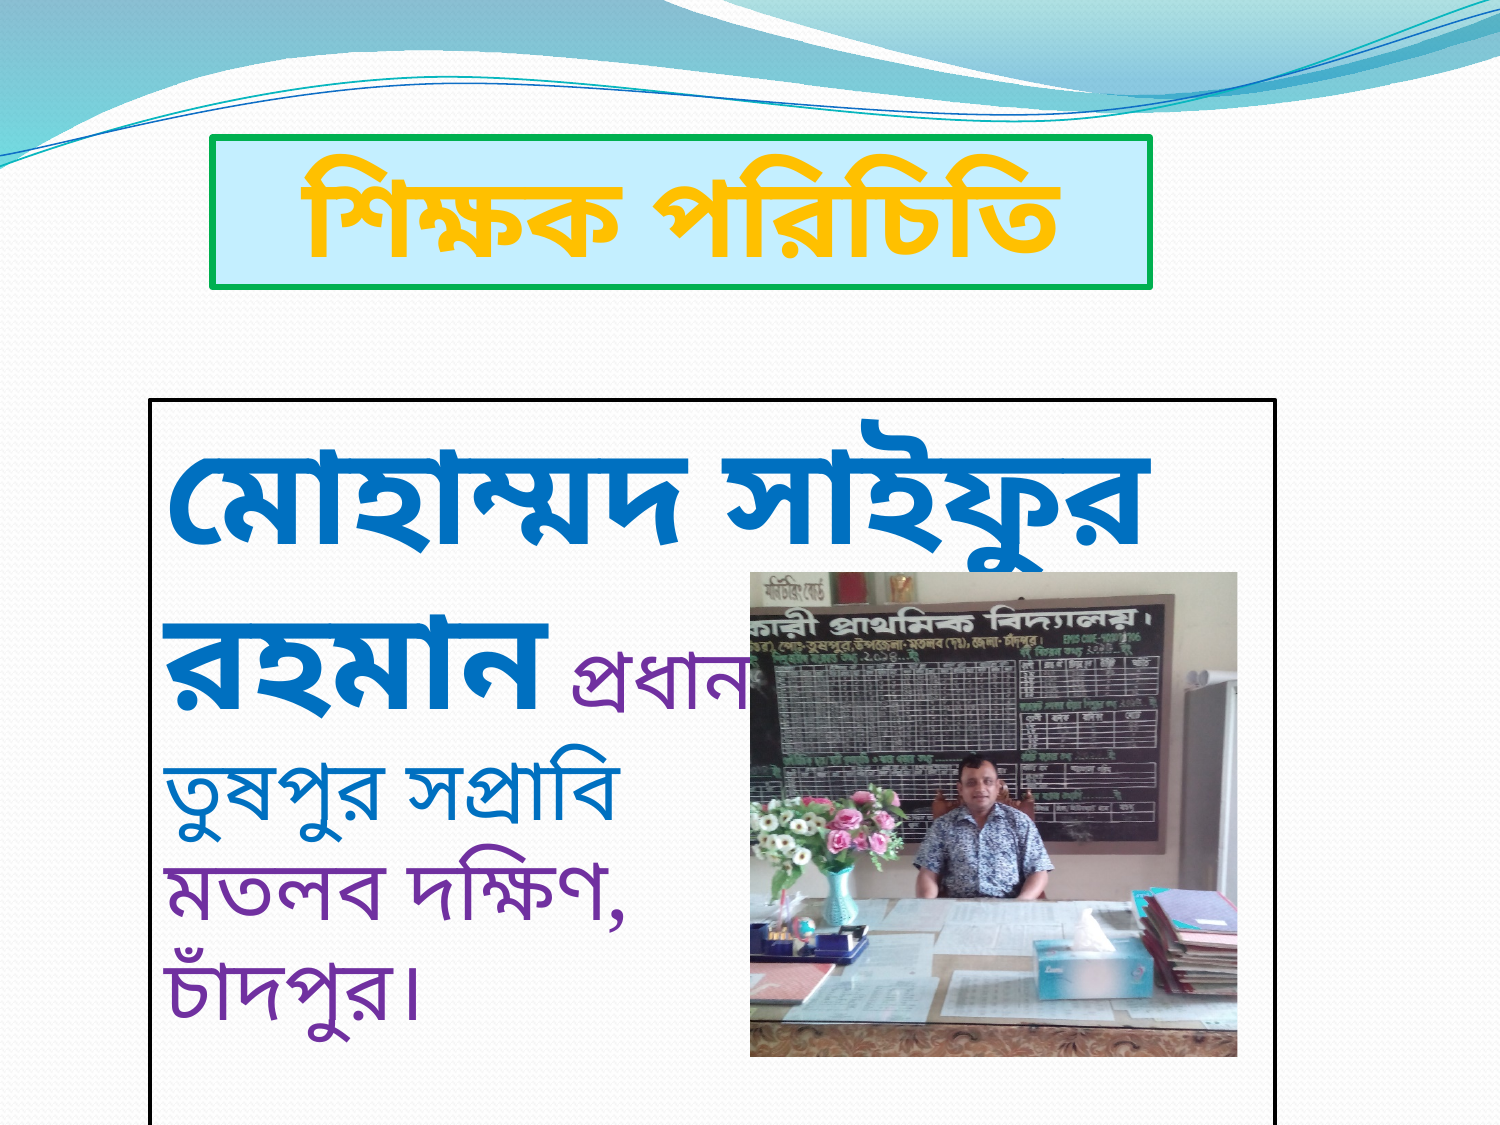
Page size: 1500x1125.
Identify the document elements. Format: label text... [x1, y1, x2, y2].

text_box শিক্ষক পরিচিতি [212, 137, 1150, 288]
text_box মোহাম্মদ সাইফুর রহমান প্রধান শিক্ষক তুষপুর সপ্রাবি মতলব দক্ষিণ, চাঁদপুর। [149, 399, 1275, 1125]
text_box কাজের নির্দেশনাঃ প্রতিদল তাদের দলীয় ঋতুর ২টি করে বৈশিষ্ট্য লিখবে। [742, 573, 1244, 1070]
picture [749, 571, 1238, 1057]
